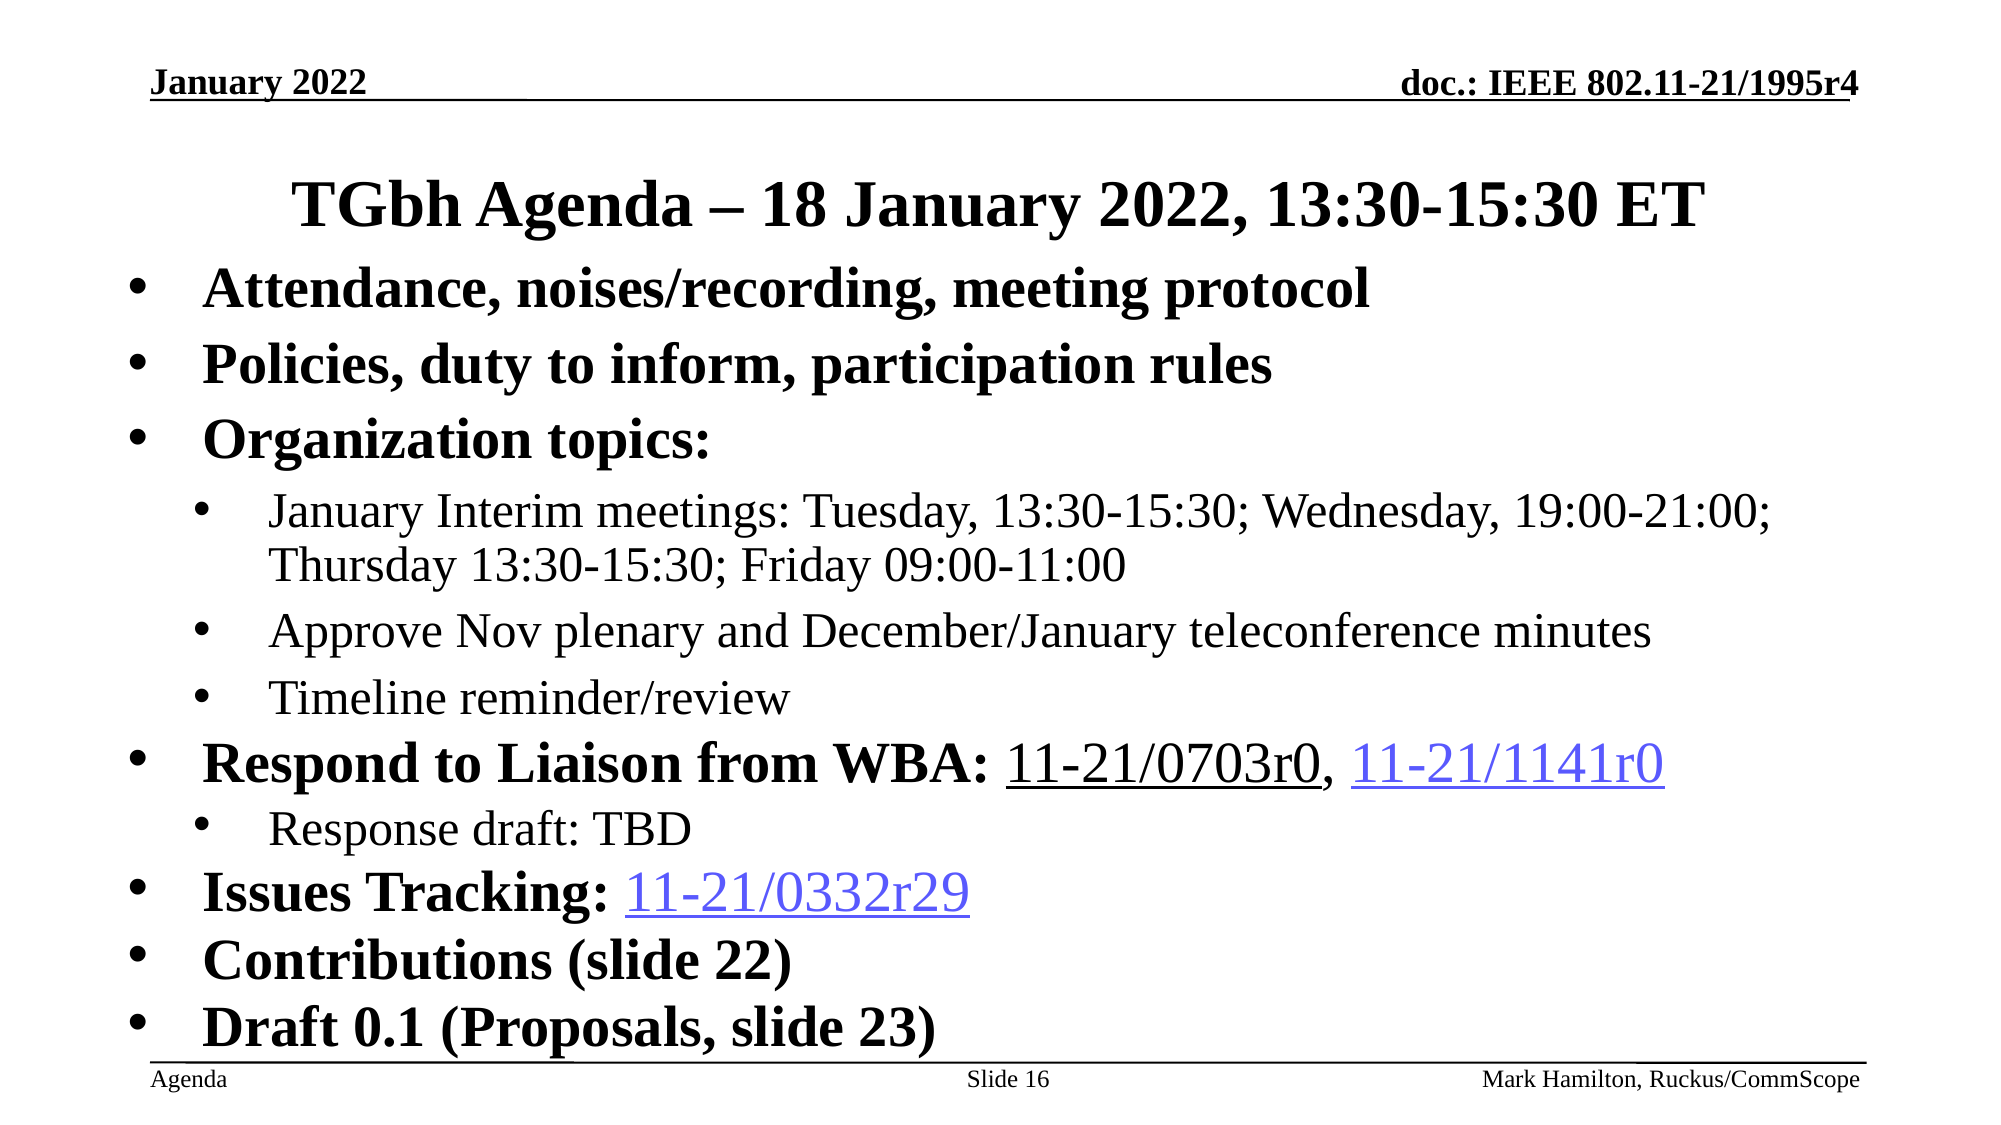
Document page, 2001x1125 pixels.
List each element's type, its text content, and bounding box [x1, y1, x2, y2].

list Attendance, noises/recording, meeting protocol Policies, duty to inform, participation rules Organization topics: January Interim meetings: Tuesday, 13:30-15:30; Wednesday, 19:00-21:00; Thursday 13:30-15:30; Friday 09:00-11:00 Approve Nov plenary and December/January teleconference minutes Timeline reminder/review Respond to Liaison from WBA: 11-21/0703r0, 11-21/1141r0 Response draft: TBD Issues Tracking: 11-21/0332r29 Contributions (slide 22) Draft 0.1 (Proposals, slide 23) [112, 249, 1888, 976]
title TGbh Agenda – 18 January 2022, 13:30-15:30 ET [149, 112, 1850, 249]
slide_number Slide 16 [950, 1061, 1067, 1123]
